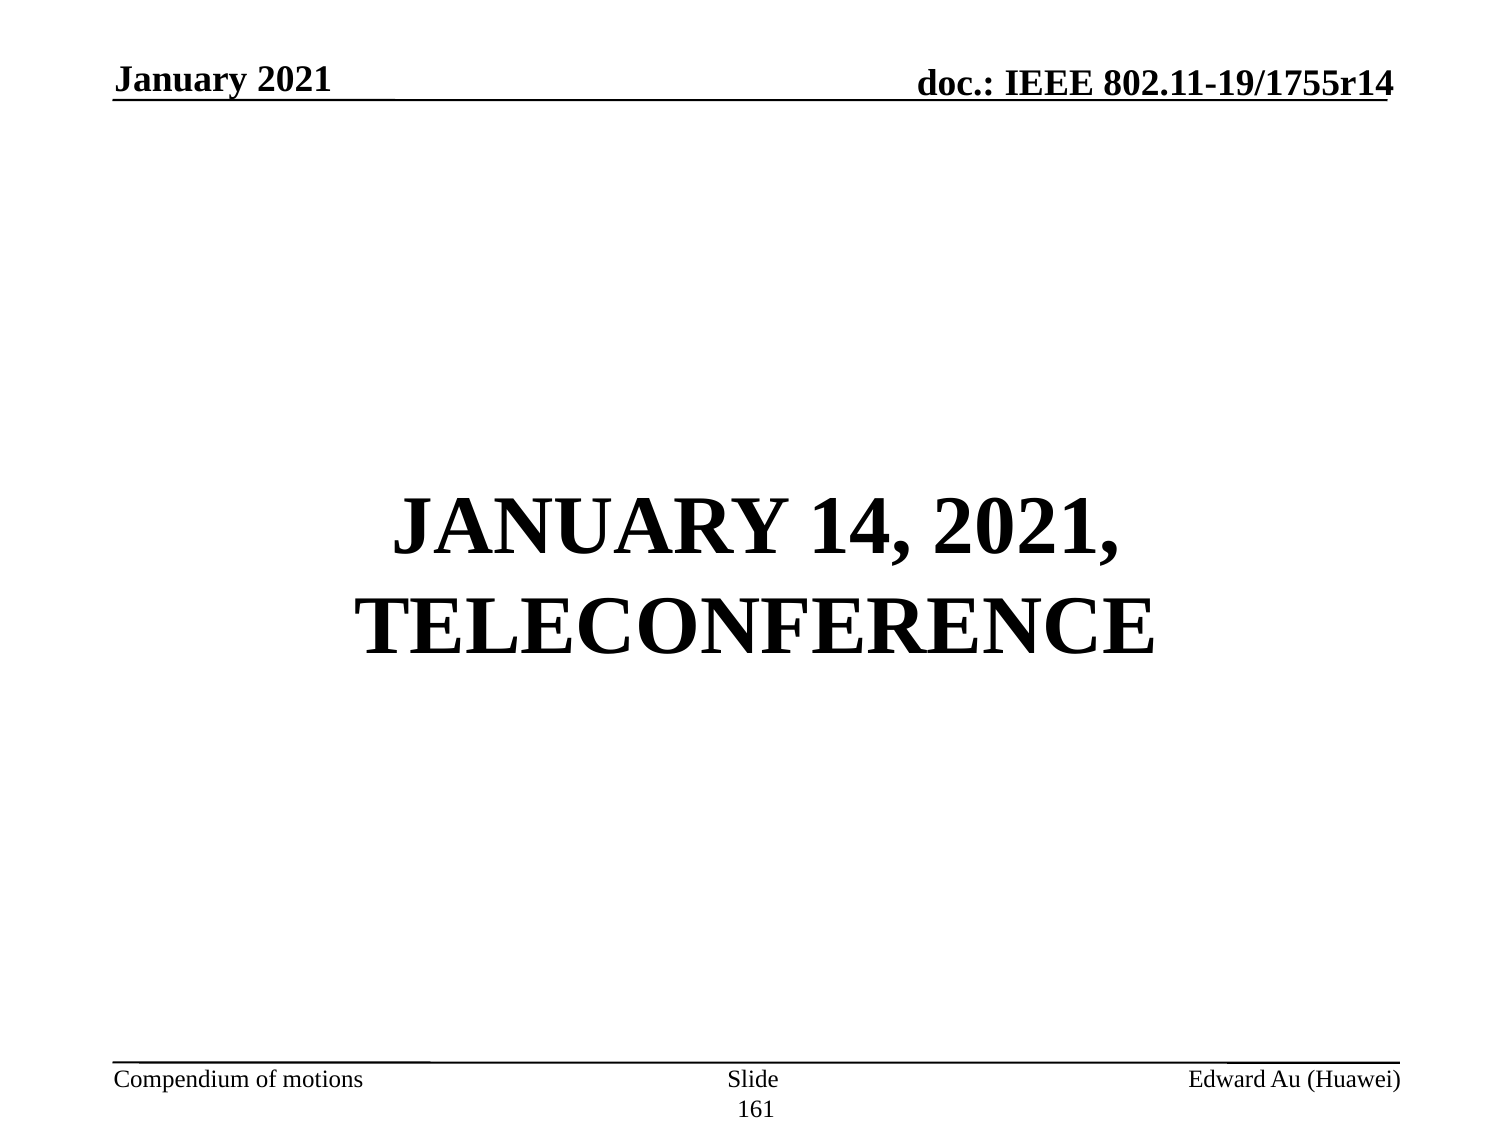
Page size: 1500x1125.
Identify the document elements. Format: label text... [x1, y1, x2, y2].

title JANUARY 14, 2021, TELECONFERENCE [118, 462, 1394, 638]
slide_number Slide 161 [712, 1061, 800, 1123]
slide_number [114, 54, 423, 100]
footer Edward Au (Huawei) [878, 1061, 1402, 1093]
